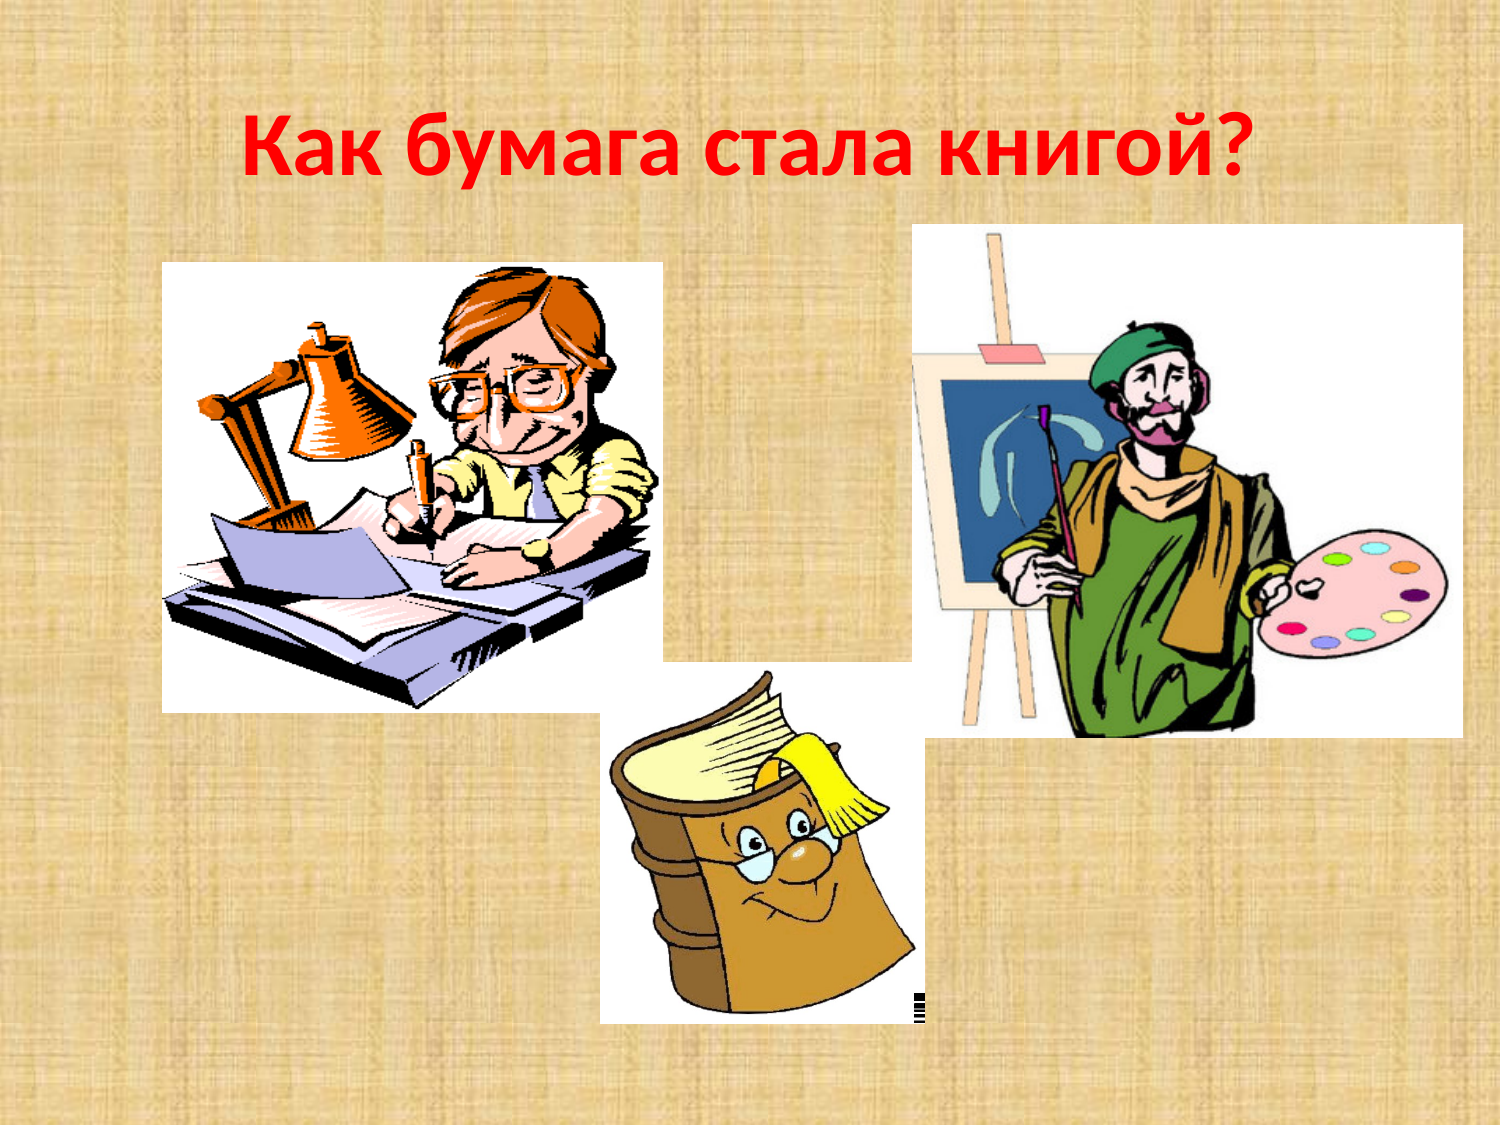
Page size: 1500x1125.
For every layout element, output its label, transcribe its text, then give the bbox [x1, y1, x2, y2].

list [162, 262, 663, 713]
picture [0, 0, 1500, 1125]
title Как бумага стала книгой? [75, 45, 1425, 233]
